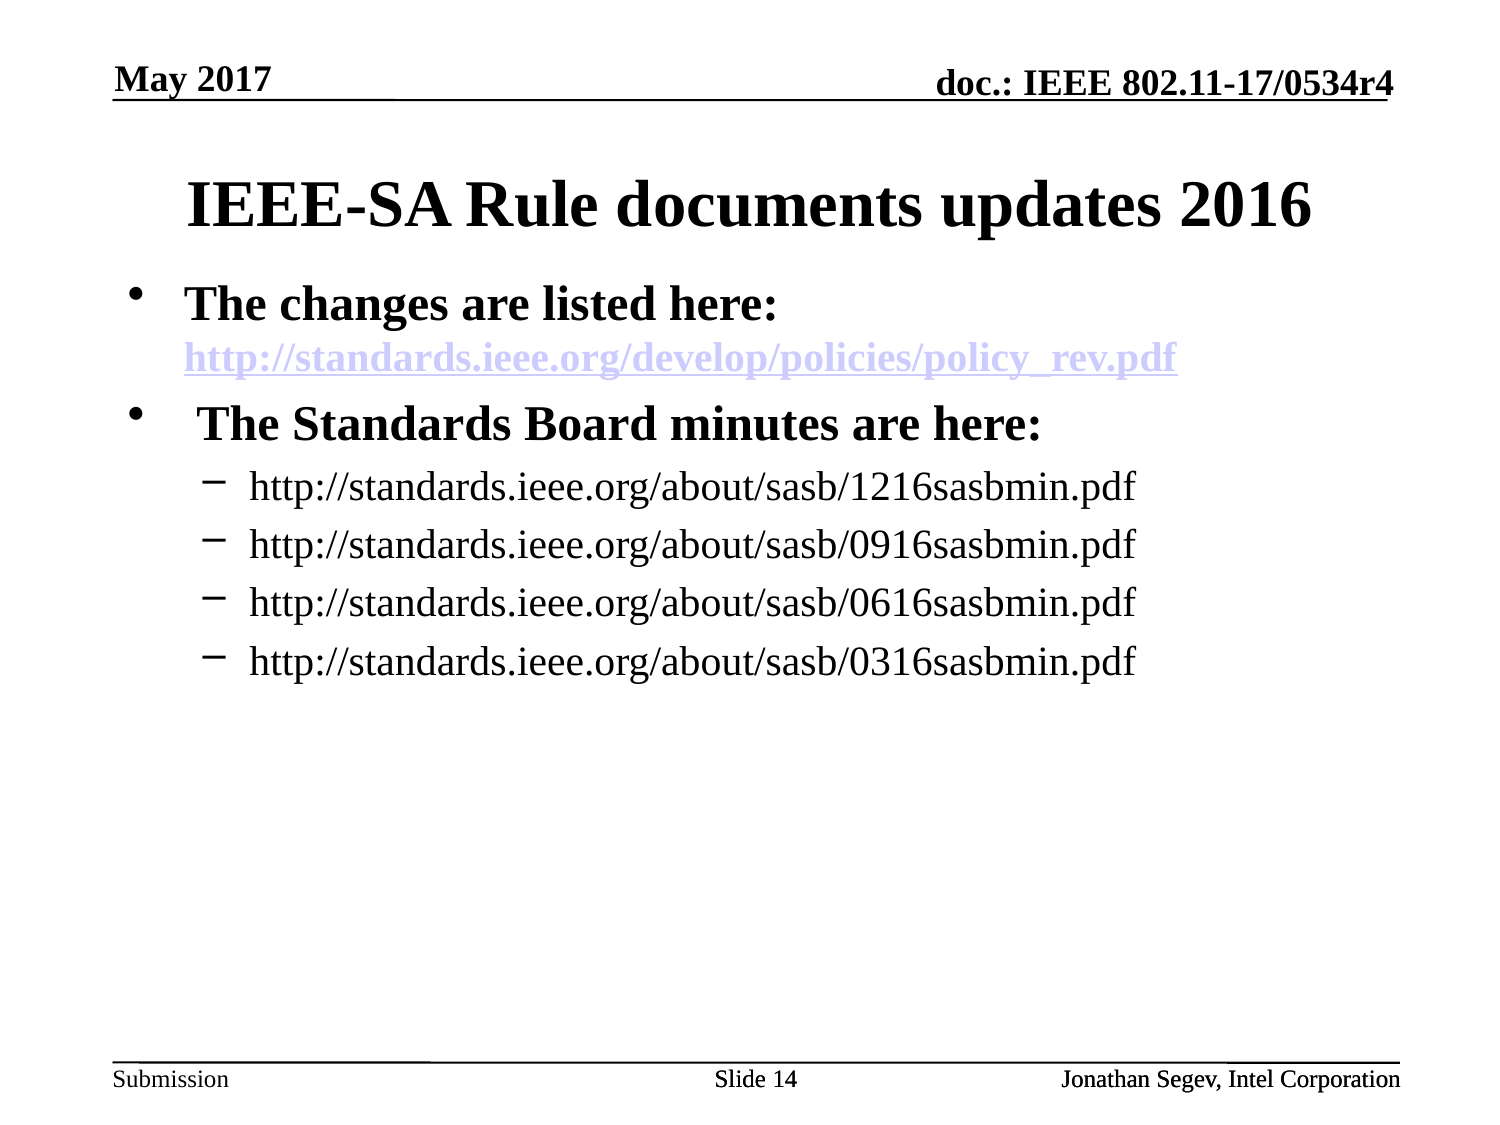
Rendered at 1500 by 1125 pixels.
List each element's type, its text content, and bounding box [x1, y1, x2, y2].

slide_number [114, 54, 423, 100]
text_box IEEE-SA Rule documents updates 2016 [112, 112, 1388, 262]
text_box The changes are listed here: http://standards.ieee.org/develop/policies/policy_rev.pdf The Standards Board minutes are here: http://standards.ieee.org/about/sasb/1216sasbmin.pdf http://standards.ieee.org/about/sasb/0916sasbmin.pdf http://standards.ieee.org/about/sasb/0616sasbmin.pdf http://standards.ieee.org/about/sasb/0316sasbmin.pdf [112, 262, 1388, 1050]
text_box Slide 14 [712, 1062, 800, 1122]
text_box Jonathan Segev, Intel Corporation [878, 1062, 1402, 1092]
